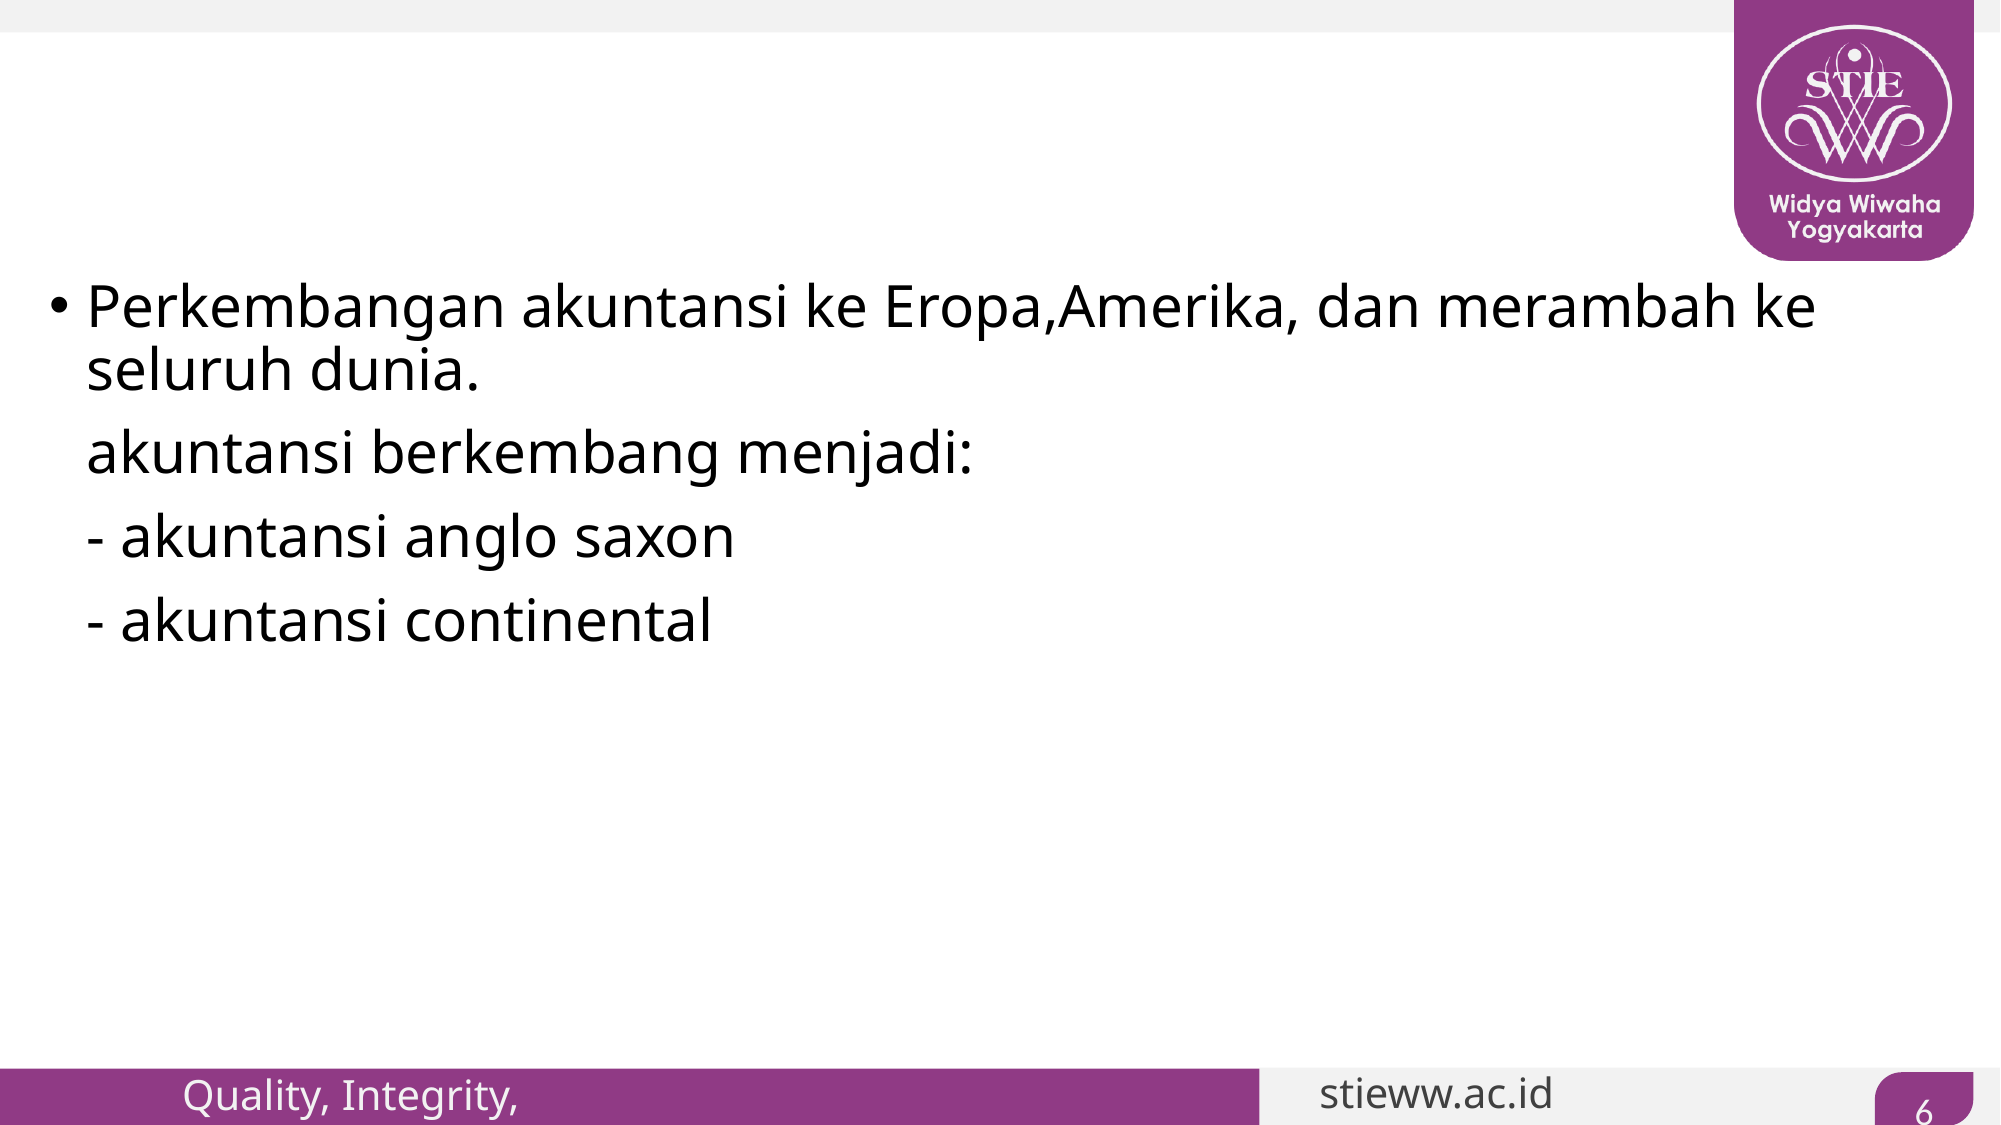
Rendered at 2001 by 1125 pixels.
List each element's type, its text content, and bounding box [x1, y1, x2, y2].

list Perkembangan akuntansi ke Eropa,Amerika, dan merambah ke seluruh dunia. akuntansi berkembang menjadi: - akuntansi anglo saxon - akuntansi continental [34, 269, 1943, 1032]
picture [1734, 0, 1974, 261]
